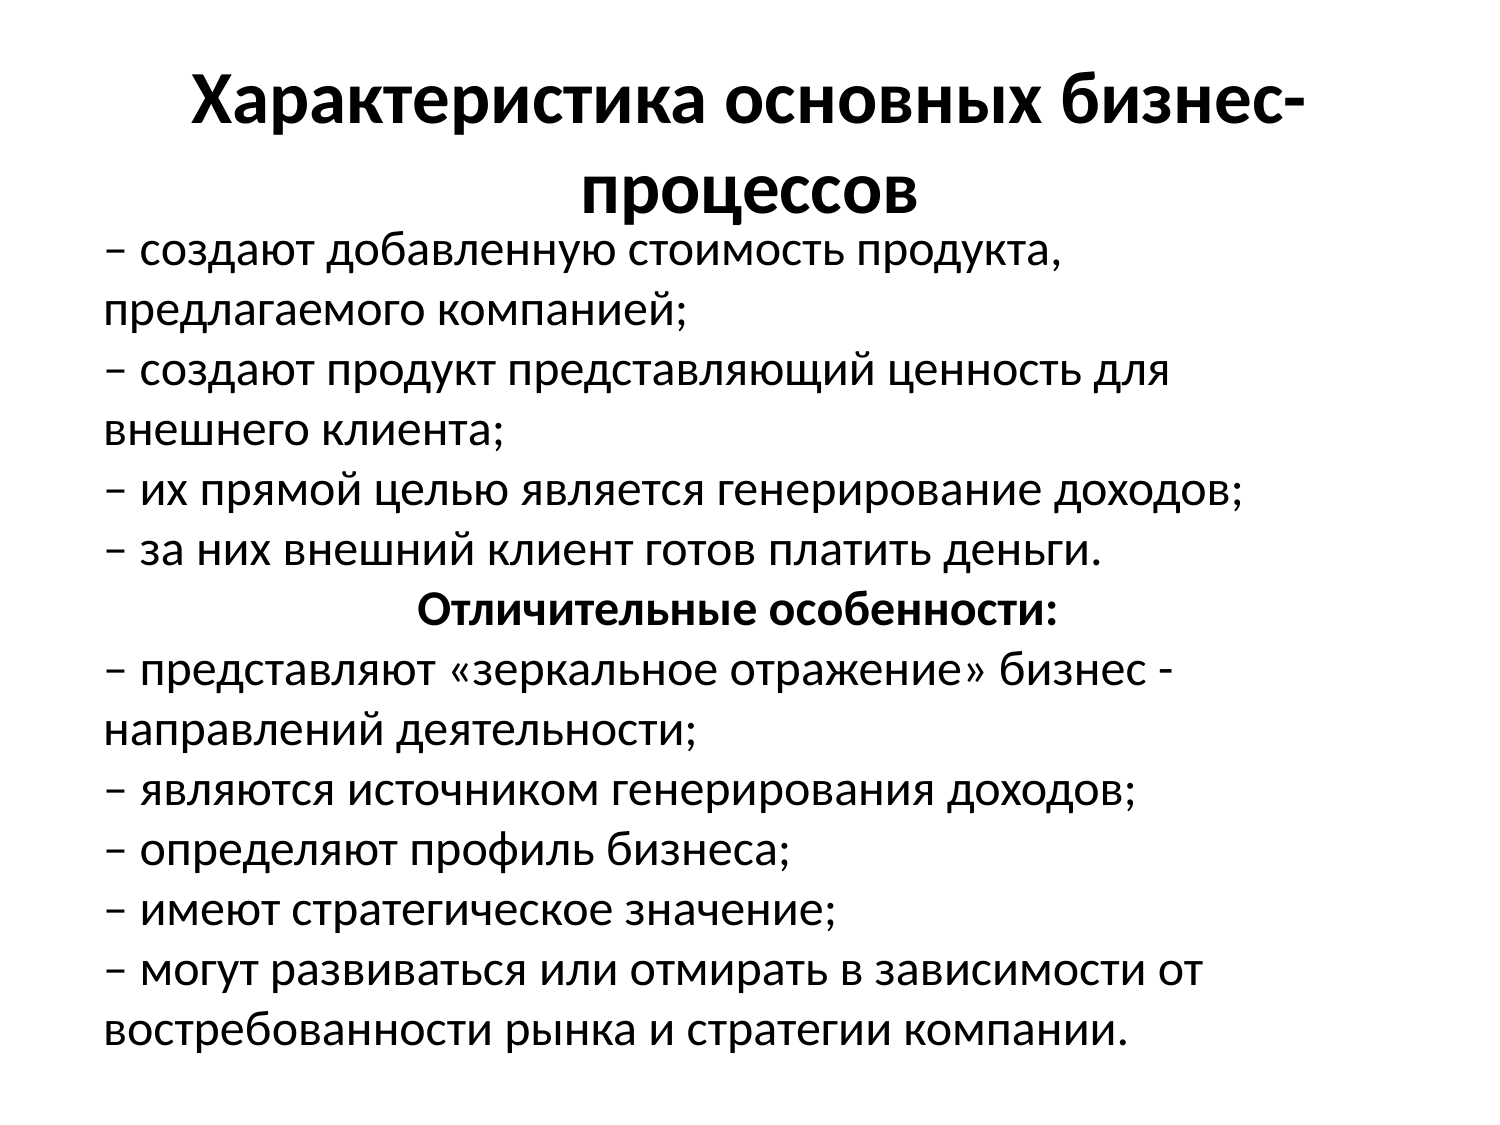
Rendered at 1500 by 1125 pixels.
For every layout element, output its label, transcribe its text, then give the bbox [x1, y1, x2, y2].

title Характеристика основных бизнес-процессов [75, 45, 1425, 233]
text_box – создают добавленную стоимость продукта, предлагаемого компанией; – создают продукт представляющий ценность для внешнего клиента; – их прямой целью является генерирование доходов; – за них внешний клиент готов платить деньги. Отличительные особенности: – представляют «зеркальное отражение» бизнес - направлений деятельности; – являются источником генерирования доходов; – определяют профиль бизнеса; – имеют стратегическое значение; – могут развиваться или отмирать в зависимости от востребованности рынка и стратегии компании. [88, 208, 1388, 1063]
